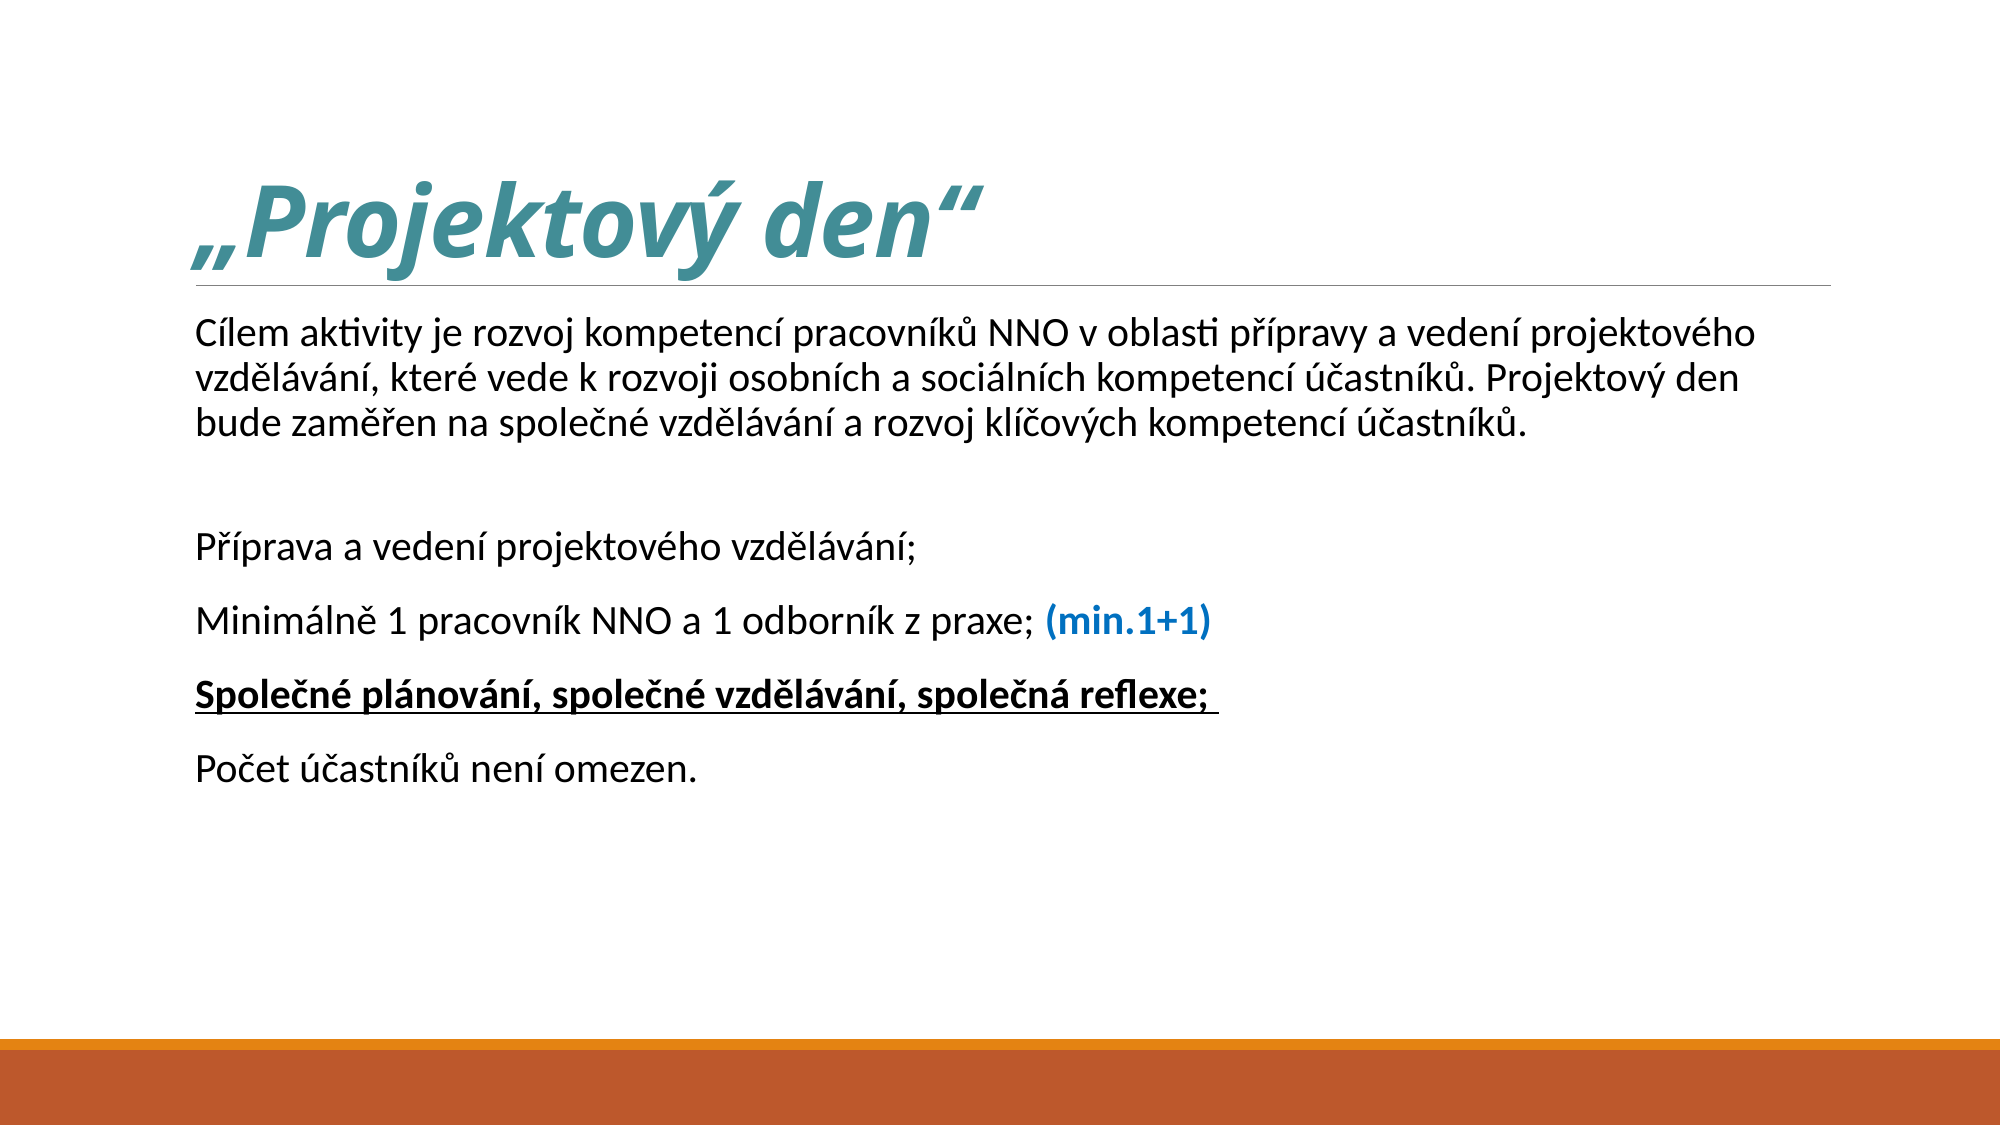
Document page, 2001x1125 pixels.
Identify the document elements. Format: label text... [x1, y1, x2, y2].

list Cílem aktivity je rozvoj kompetencí pracovníků NNO v oblasti přípravy a vedení projektového vzdělávání, které vede k rozvoji osobních a sociálních kompetencí účastníků. Projektový den bude zaměřen na společné vzdělávání a rozvoj klíčových kompetencí účastníků. Příprava a vedení projektového vzdělávání; Minimálně 1 pracovník NNO a 1 odborník z praxe; (min.1+1) Společné plánování, společné vzdělávání, společná reflexe; Počet účastníků není omezen. [180, 302, 1830, 963]
title „Projektový den“ [180, 47, 1830, 285]
